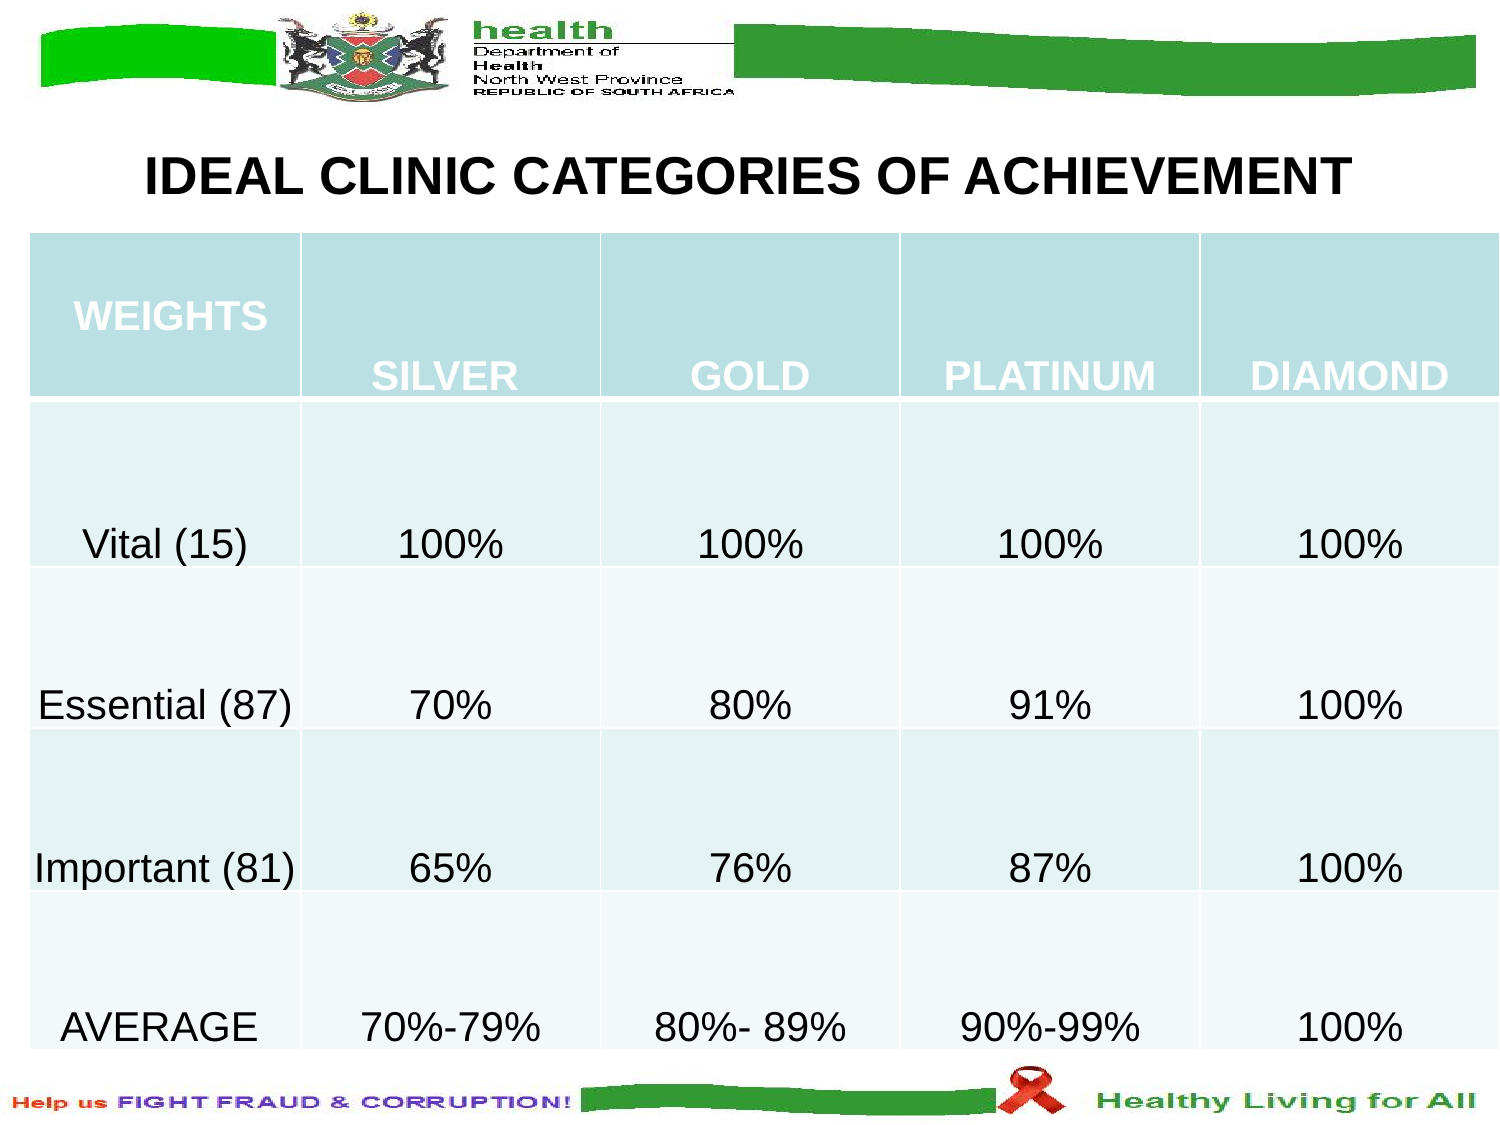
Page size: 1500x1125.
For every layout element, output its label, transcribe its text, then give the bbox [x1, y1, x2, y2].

table_cell 65% [302, 729, 600, 890]
table_cell 80%- 89% [601, 892, 899, 1049]
table_cell 70% [302, 568, 600, 727]
table_header PLATINUM [901, 233, 1199, 396]
table_cell AVERAGE [30, 892, 300, 1049]
table_header GOLD [601, 233, 899, 396]
table_cell 90%-99% [901, 892, 1199, 1049]
table_cell 87% [901, 729, 1199, 890]
table_cell 100% [1201, 402, 1499, 566]
table_cell 91% [901, 568, 1199, 727]
table_cell Important (81) [30, 729, 300, 890]
table_cell 100% [901, 402, 1199, 566]
table_cell 100% [1201, 892, 1499, 1049]
picture [0, 233, 1500, 1125]
table_cell 100% [1201, 568, 1499, 727]
table_cell 80% [601, 568, 899, 727]
table_header DIAMOND [1201, 233, 1499, 396]
table_cell Vital (15) [30, 402, 300, 566]
table_header WEIGHTS [30, 233, 300, 396]
table_cell 100% [601, 402, 899, 566]
picture [0, 0, 1500, 113]
table_cell 76% [601, 729, 899, 890]
table_cell 100% [302, 402, 600, 566]
title Ideal Clinic Categories of Achievement [0, 113, 1500, 233]
table_cell 100% [1201, 729, 1499, 890]
table_cell 70%-79% [302, 892, 600, 1049]
table_header SILVER [302, 233, 600, 396]
table_cell Essential (87) [30, 568, 300, 727]
